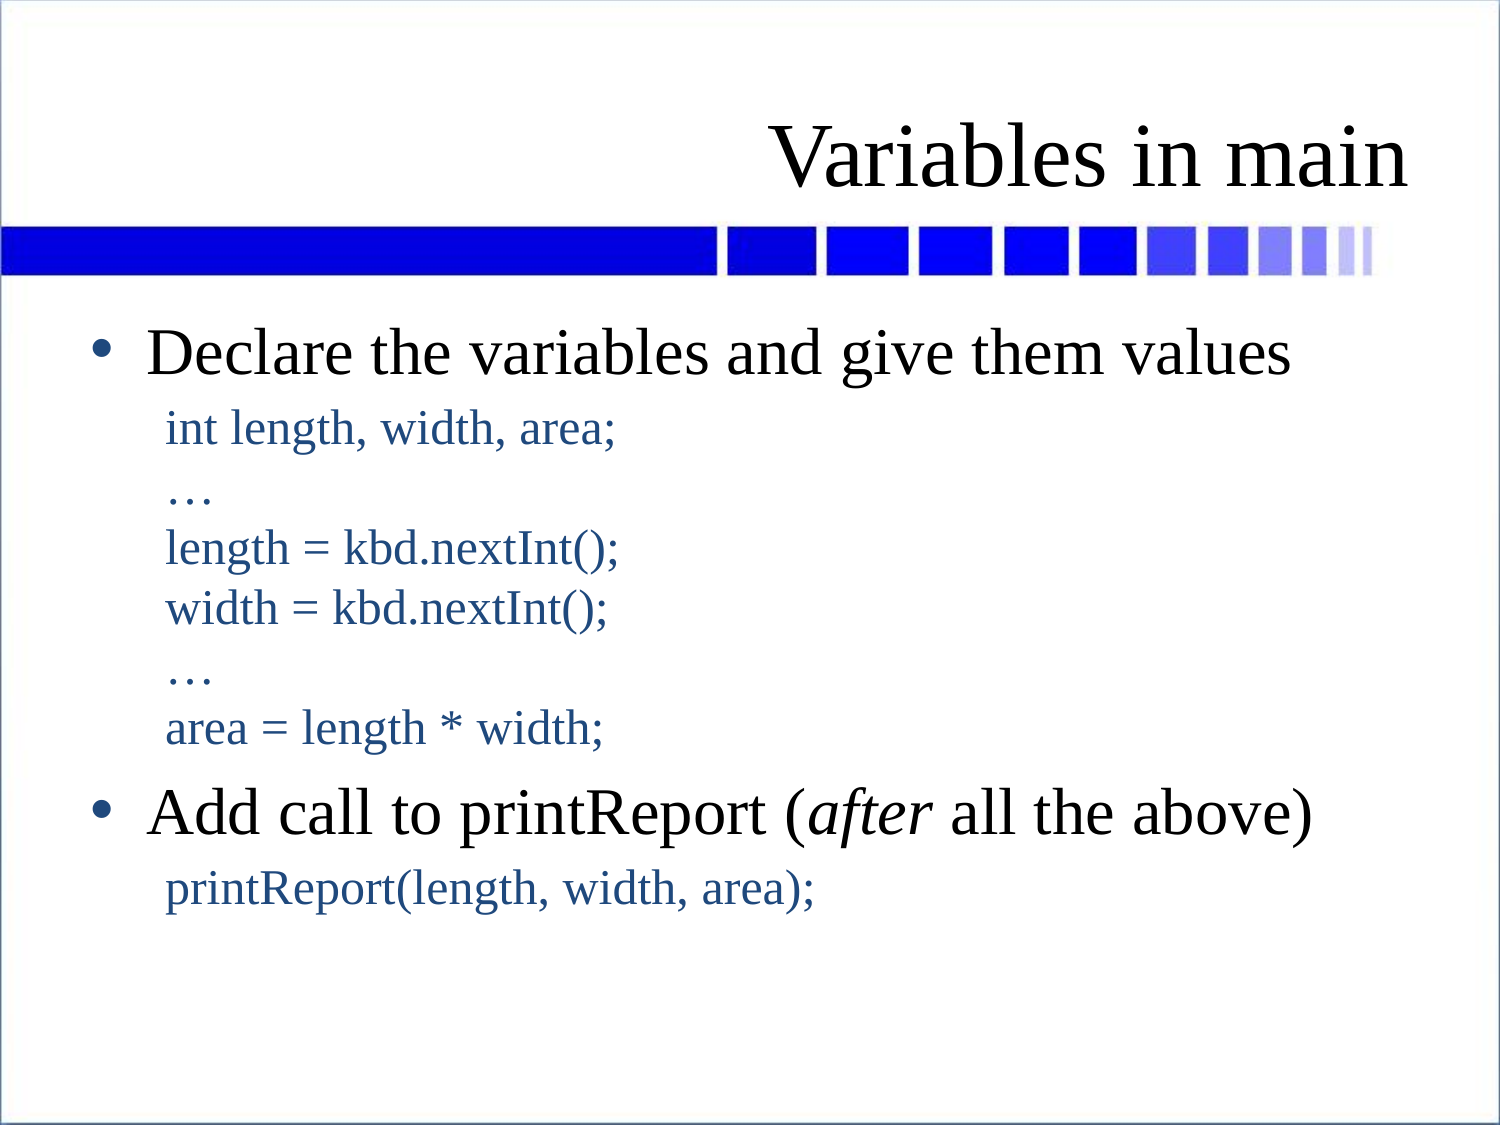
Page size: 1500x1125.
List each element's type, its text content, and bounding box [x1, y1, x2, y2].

picture [0, 0, 1500, 1125]
title Variables in main [74, 44, 1426, 213]
list Declare the variables and give them values int length, width, area; … length = kbd.nextInt(); width = kbd.nextInt(); … area = length * width; Add call to printReport (after all the above) printReport(length, width, area); [74, 299, 1426, 1063]
